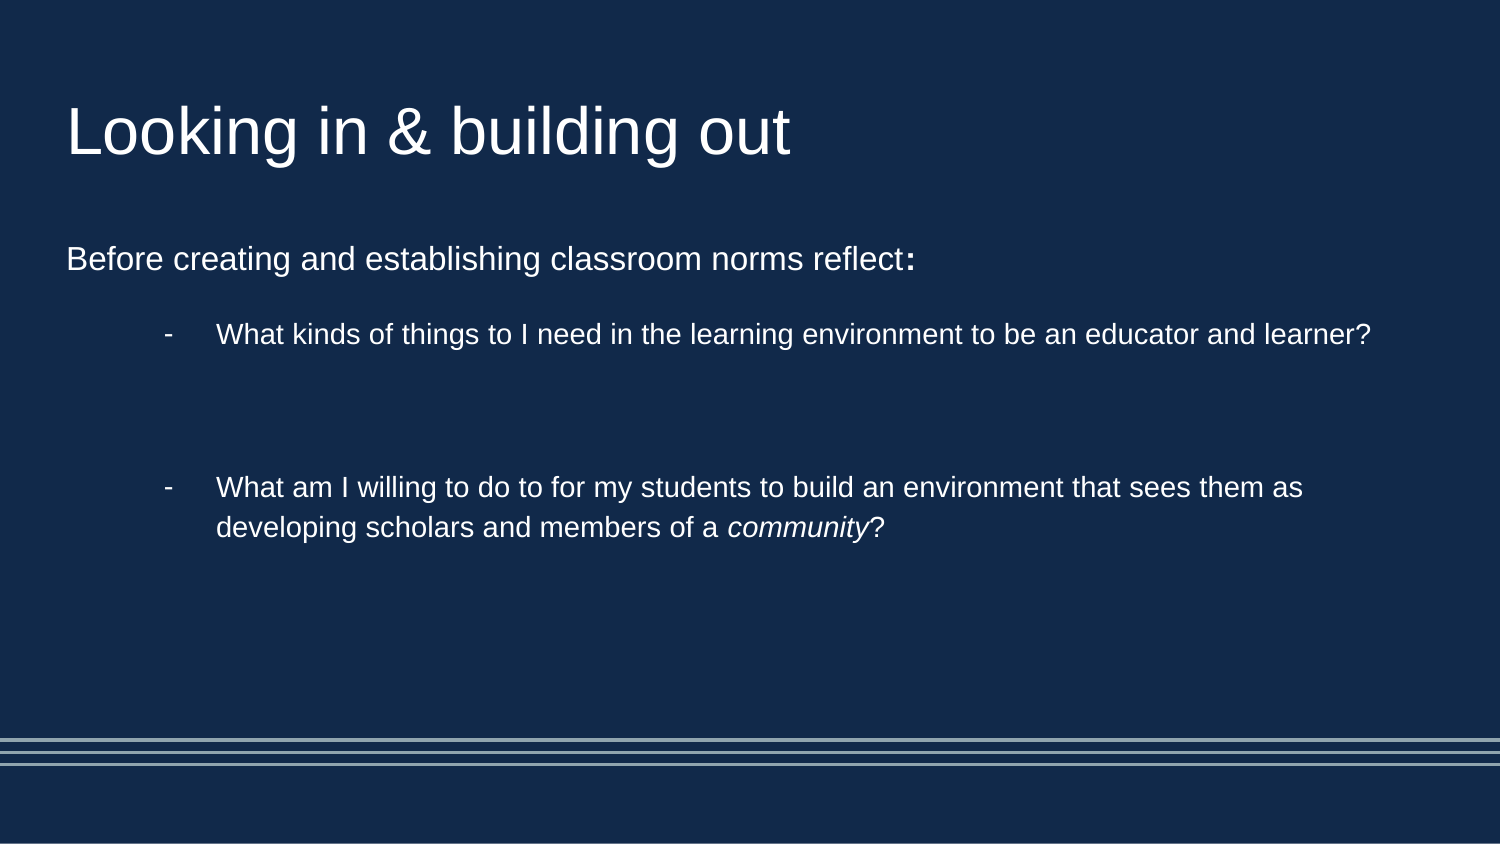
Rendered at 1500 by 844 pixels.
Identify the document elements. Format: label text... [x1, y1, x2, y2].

list Before creating and establishing classroom norms reflect: What kinds of things to I need in the learning environment to be an educator and learner? What am I willing to do to for my students to build an environment that sees them as developing scholars and members of a community? [51, 216, 1449, 746]
title Looking in & building out [51, 72, 1449, 167]
